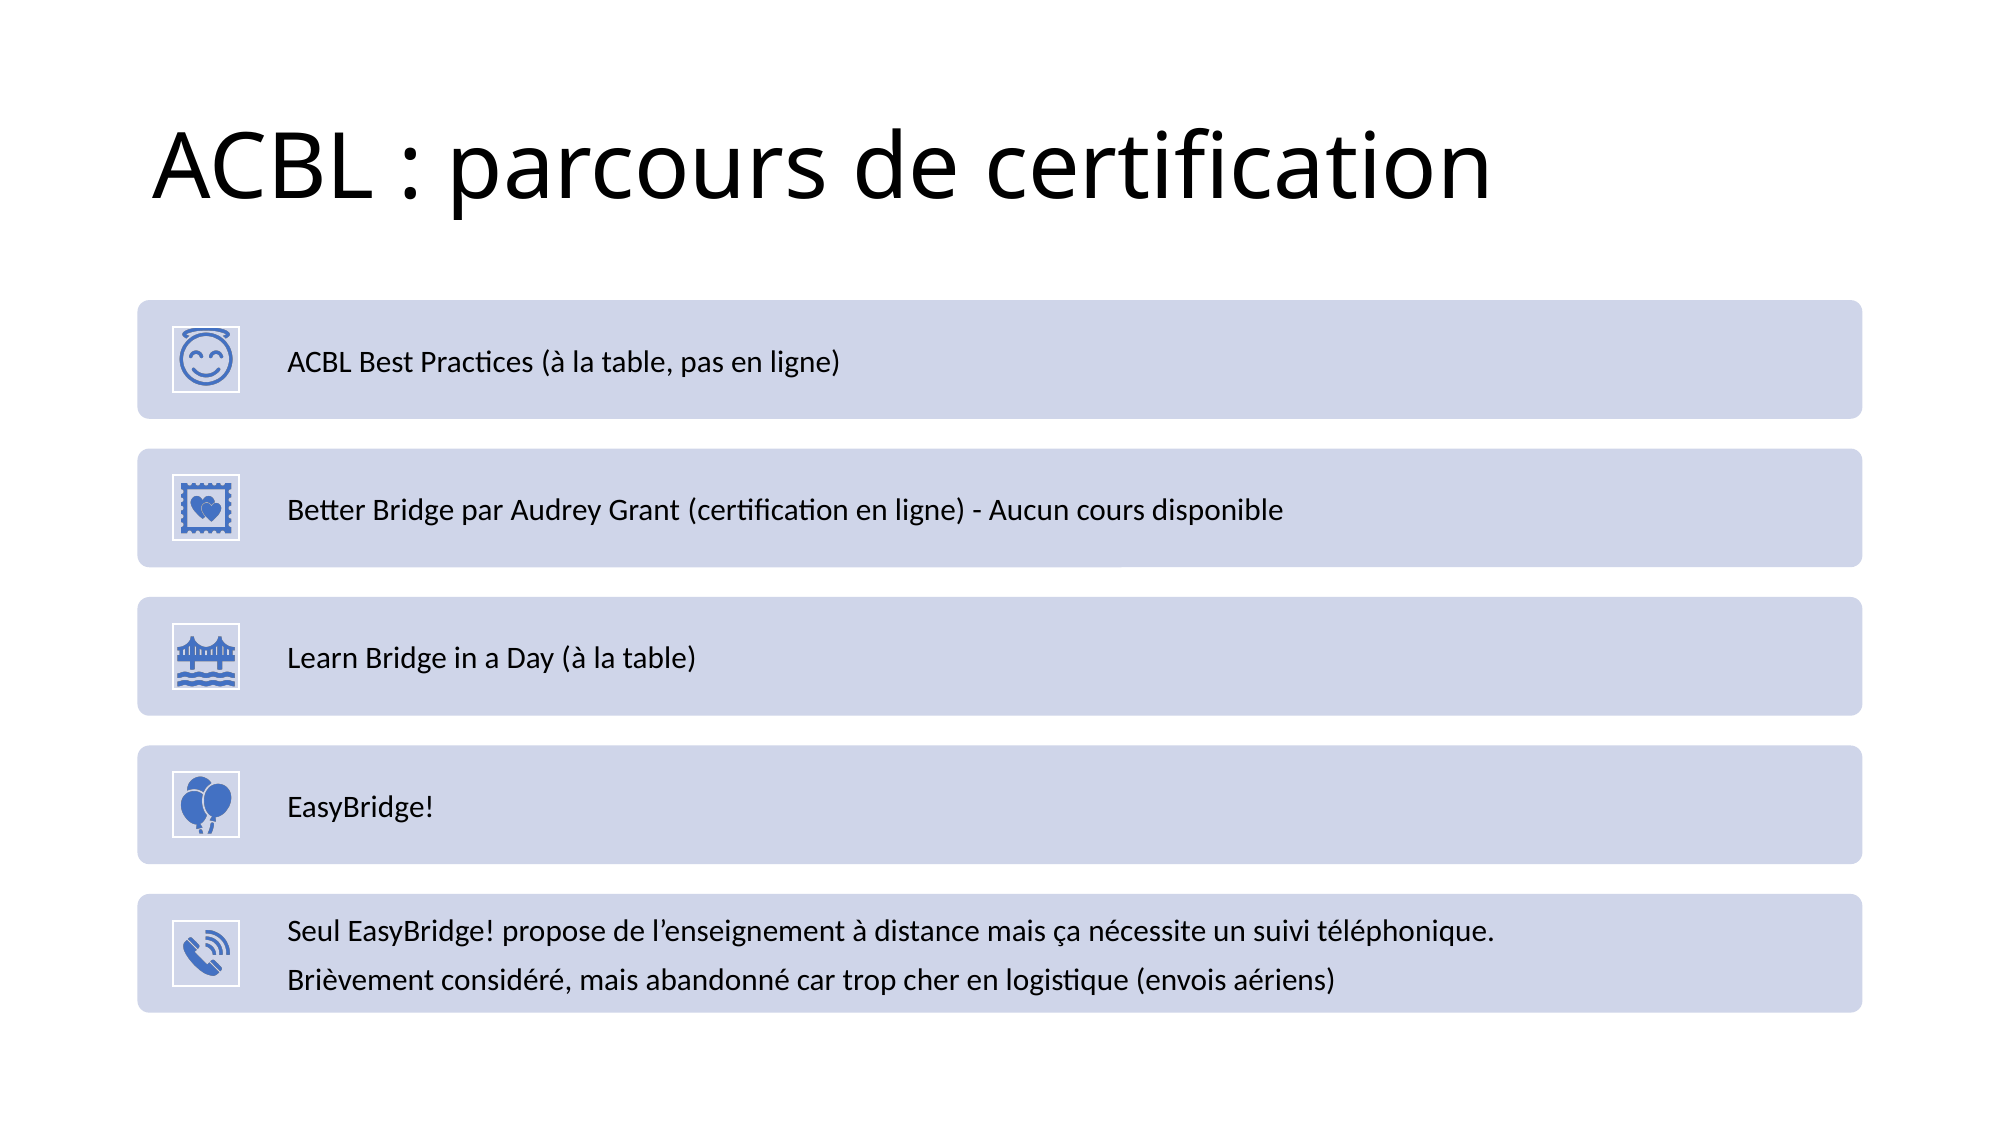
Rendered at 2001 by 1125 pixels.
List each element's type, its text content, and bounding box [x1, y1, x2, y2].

title ACBL : parcours de certification [137, 59, 1863, 278]
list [137, 299, 1863, 1014]
